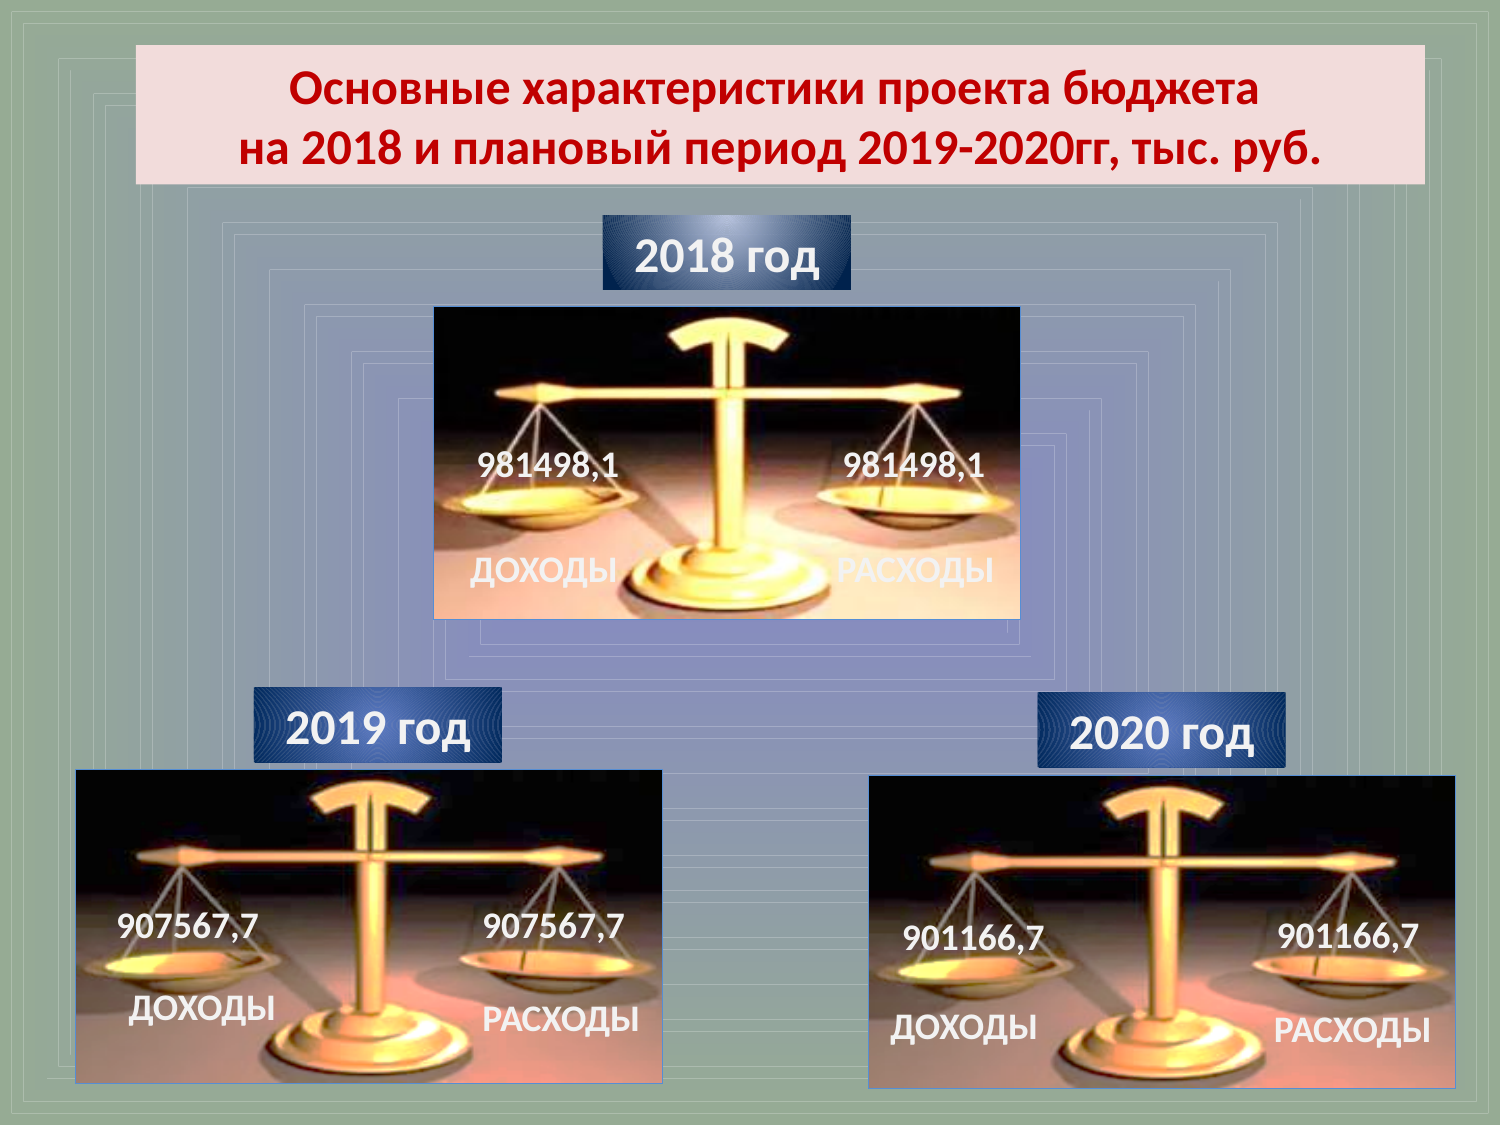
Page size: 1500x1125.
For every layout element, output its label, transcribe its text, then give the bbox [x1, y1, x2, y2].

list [433, 305, 1021, 620]
text_box 2019 год [253, 687, 502, 763]
picture [867, 774, 1456, 1089]
text_box 2020 год [1037, 692, 1286, 768]
text_box 2018 год [602, 215, 851, 290]
picture [75, 769, 663, 1084]
title Основные характеристики проекта бюджета на 2018 и плановый период 2019-2020гг, тыс. руб. [135, 45, 1425, 185]
